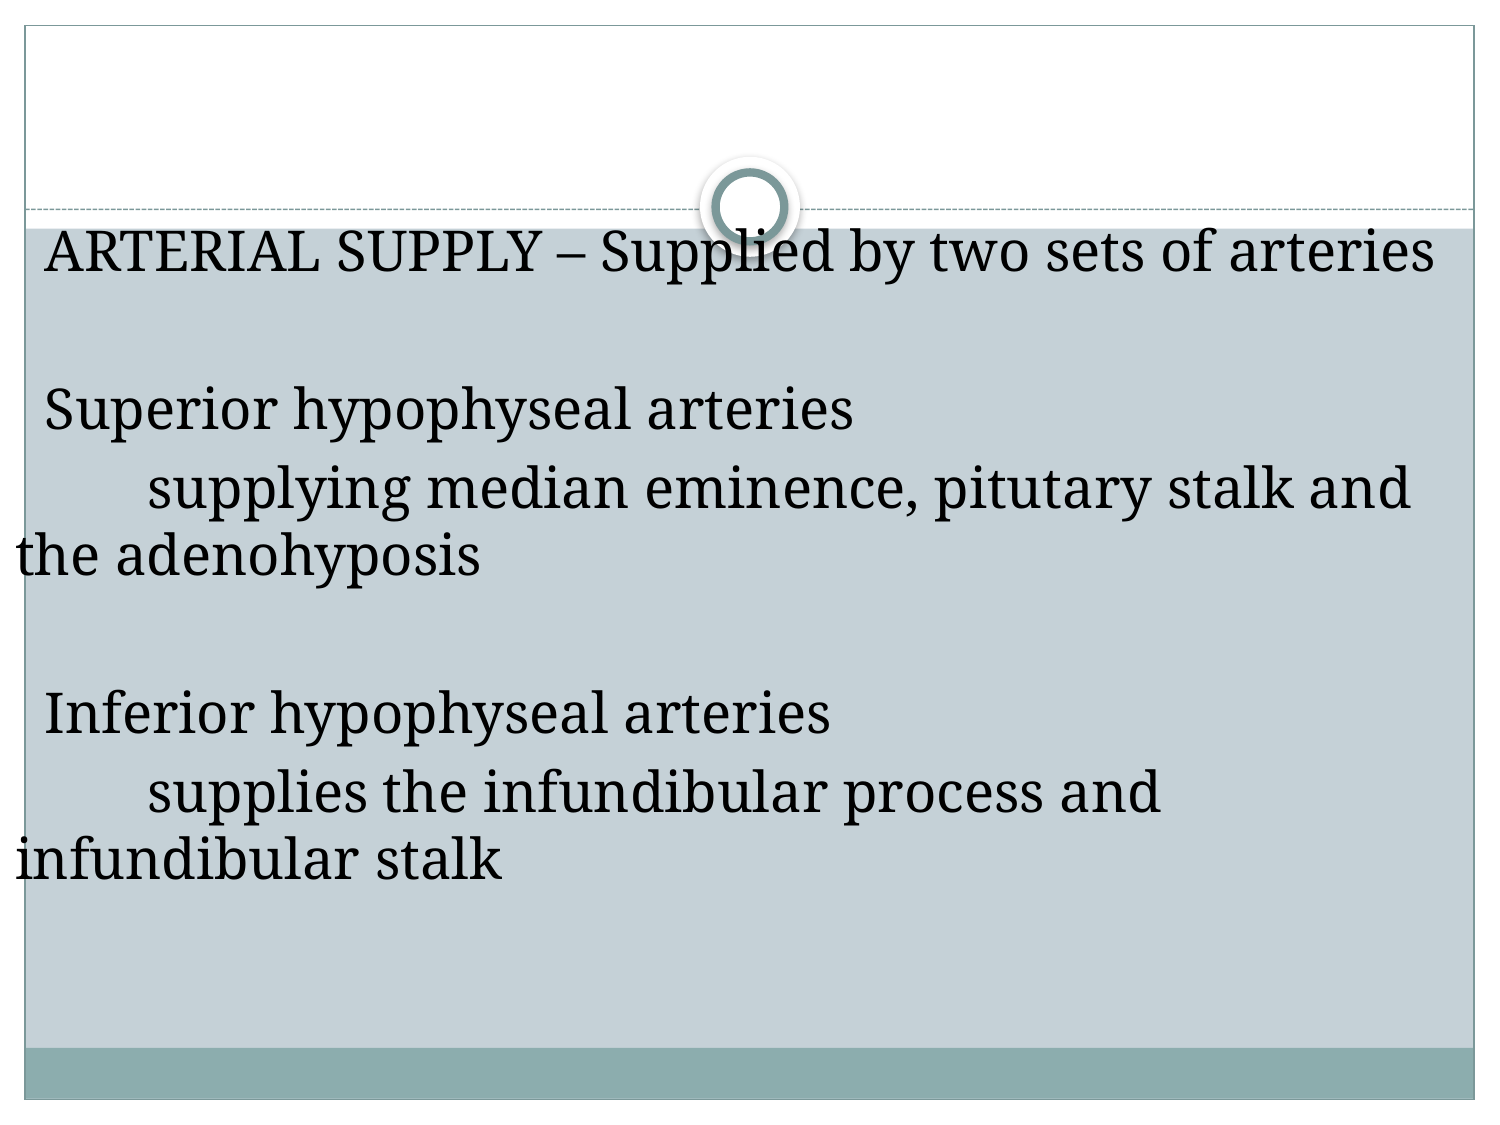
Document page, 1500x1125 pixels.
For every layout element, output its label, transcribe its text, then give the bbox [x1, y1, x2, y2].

list ARTERIAL SUPPLY – Supplied by two sets of arteries Superior hypophyseal arteries supplying median eminence, pitutary stalk and the adenohyposis Inferior hypophyseal arteries supplies the infundibular process and infundibular stalk [0, 207, 1500, 1125]
